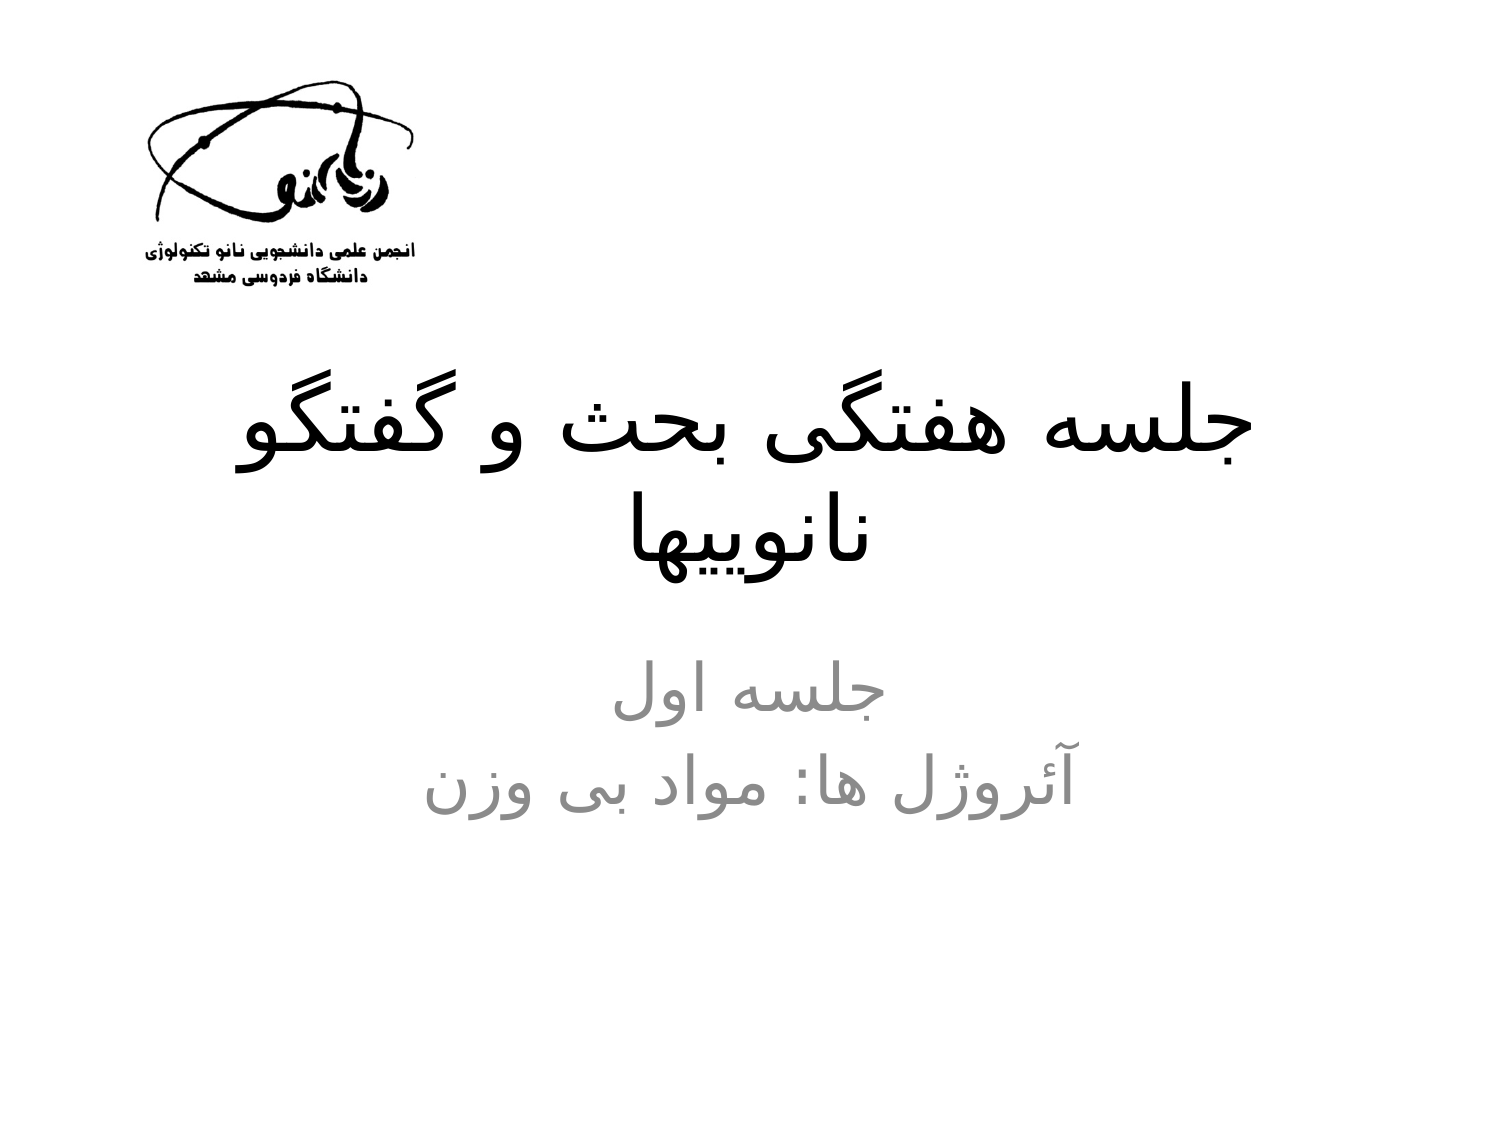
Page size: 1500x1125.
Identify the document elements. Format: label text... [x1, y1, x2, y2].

title جلسه هفتگی بحث و گفتگو نانوییها [112, 349, 1388, 591]
picture [142, 78, 420, 292]
subtitle جلسه اول آئروژل ها: مواد بی وزن [225, 637, 1275, 925]
